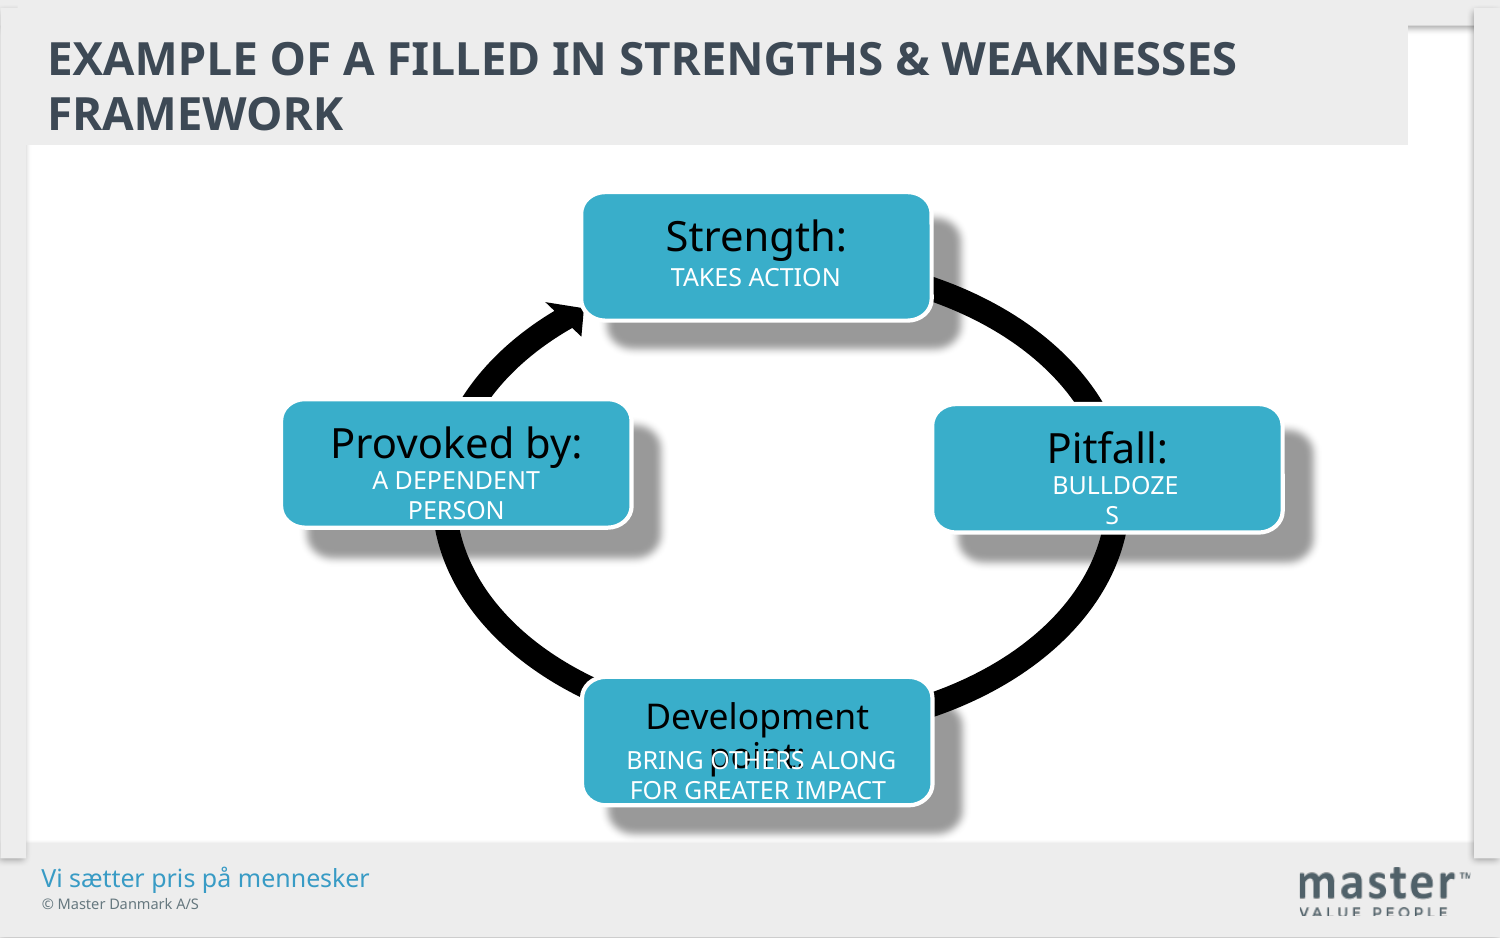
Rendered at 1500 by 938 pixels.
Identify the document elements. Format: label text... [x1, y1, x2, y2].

text_box [934, 569, 1115, 707]
text_box [445, 564, 594, 697]
text_box Provoked by: [279, 397, 634, 530]
text_box [967, 290, 1102, 401]
text_box Strength: [579, 190, 934, 323]
text_box Development point: [579, 674, 935, 806]
text_box BULLDOZES [1033, 461, 1198, 537]
text_box A DEPENDENT PERSON [308, 456, 604, 532]
list Example of a filled in strengths & Weaknesses framework [17, 0, 1408, 145]
text_box [462, 302, 584, 397]
text_box TAKES ACTION [643, 254, 868, 299]
text_box Pitfall: [930, 401, 1285, 535]
text_box BRING OTHERS ALONG FOR GREATER IMPACT [597, 736, 926, 812]
